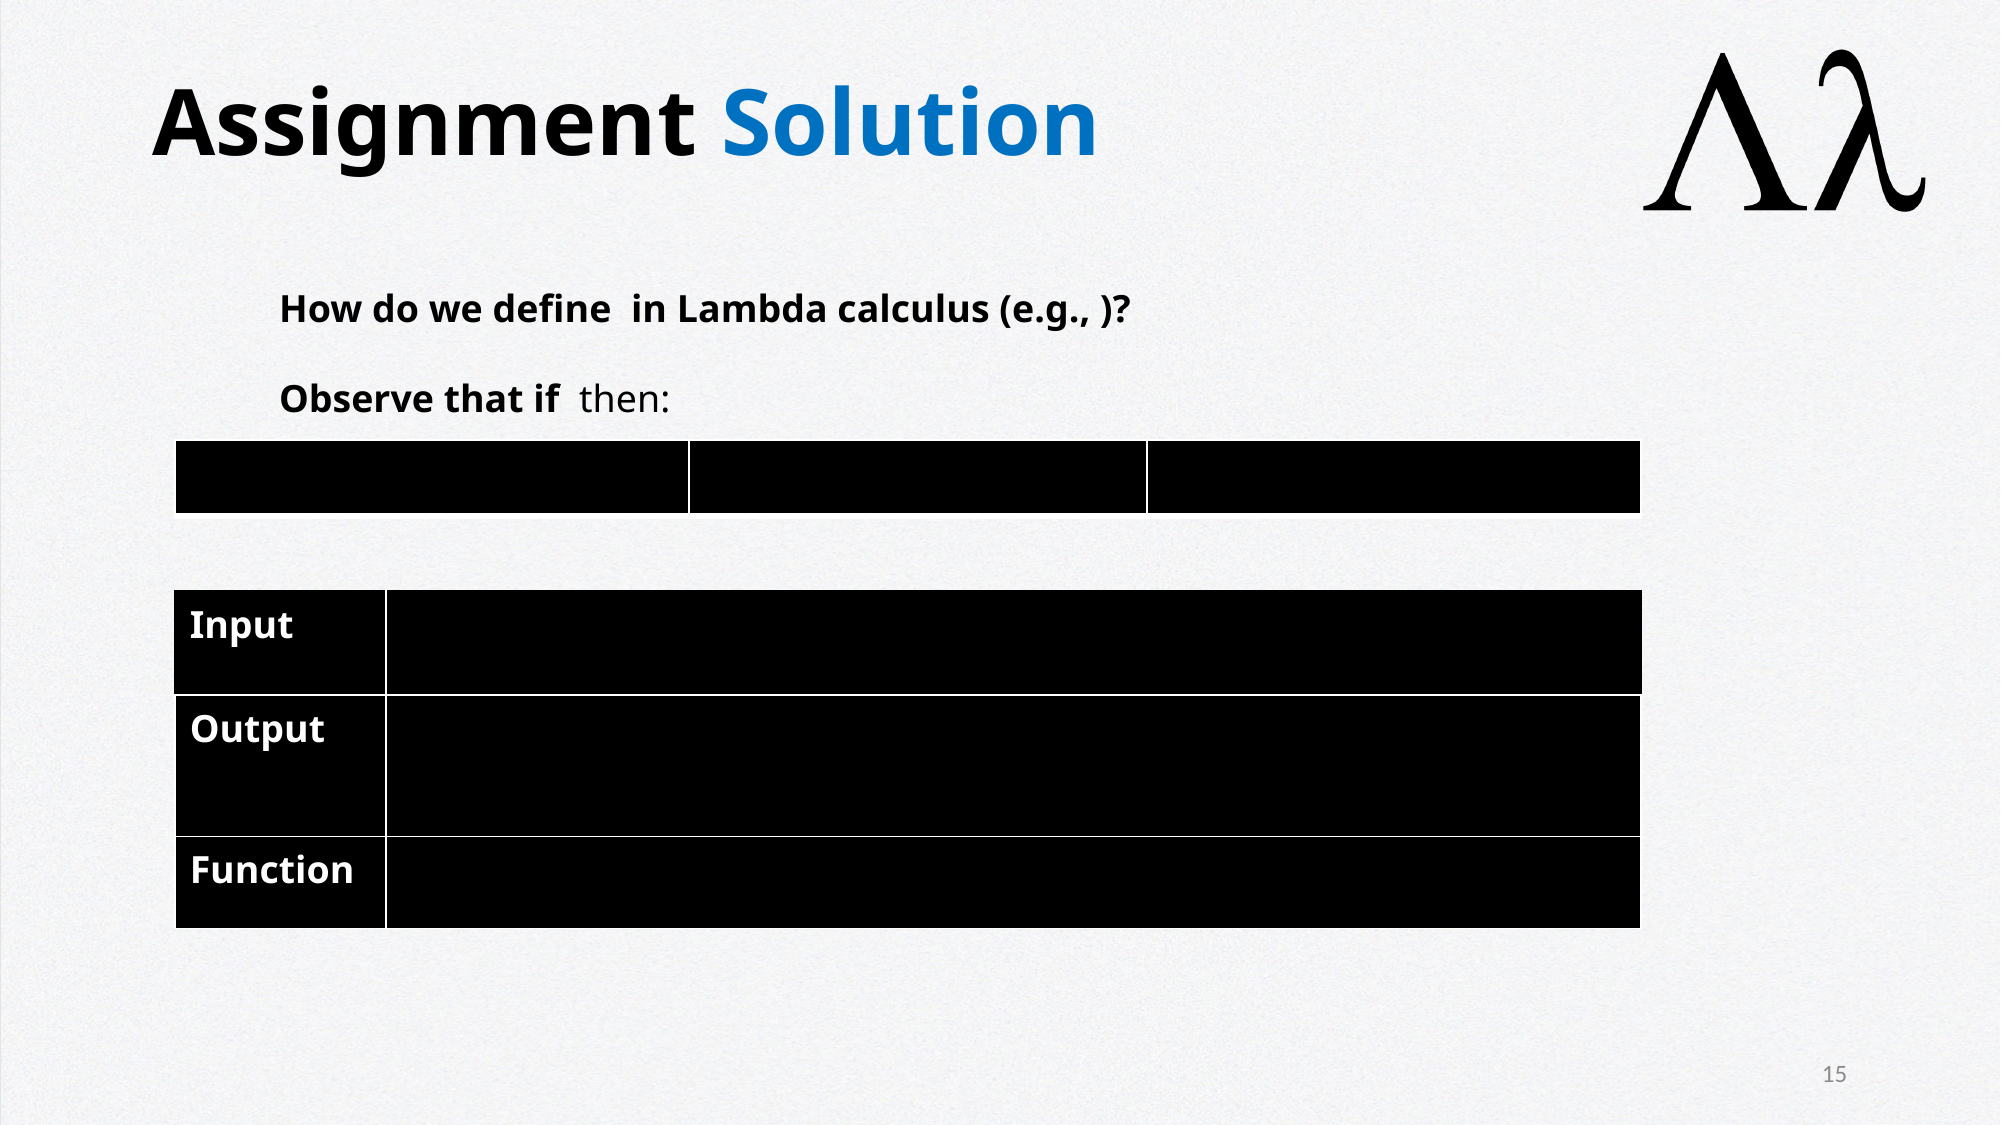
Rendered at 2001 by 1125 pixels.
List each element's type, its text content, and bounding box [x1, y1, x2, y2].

picture [0, 0, 2001, 1125]
title Assignment Solution [137, 17, 1863, 235]
slide_number 14 [1412, 1042, 1863, 1103]
